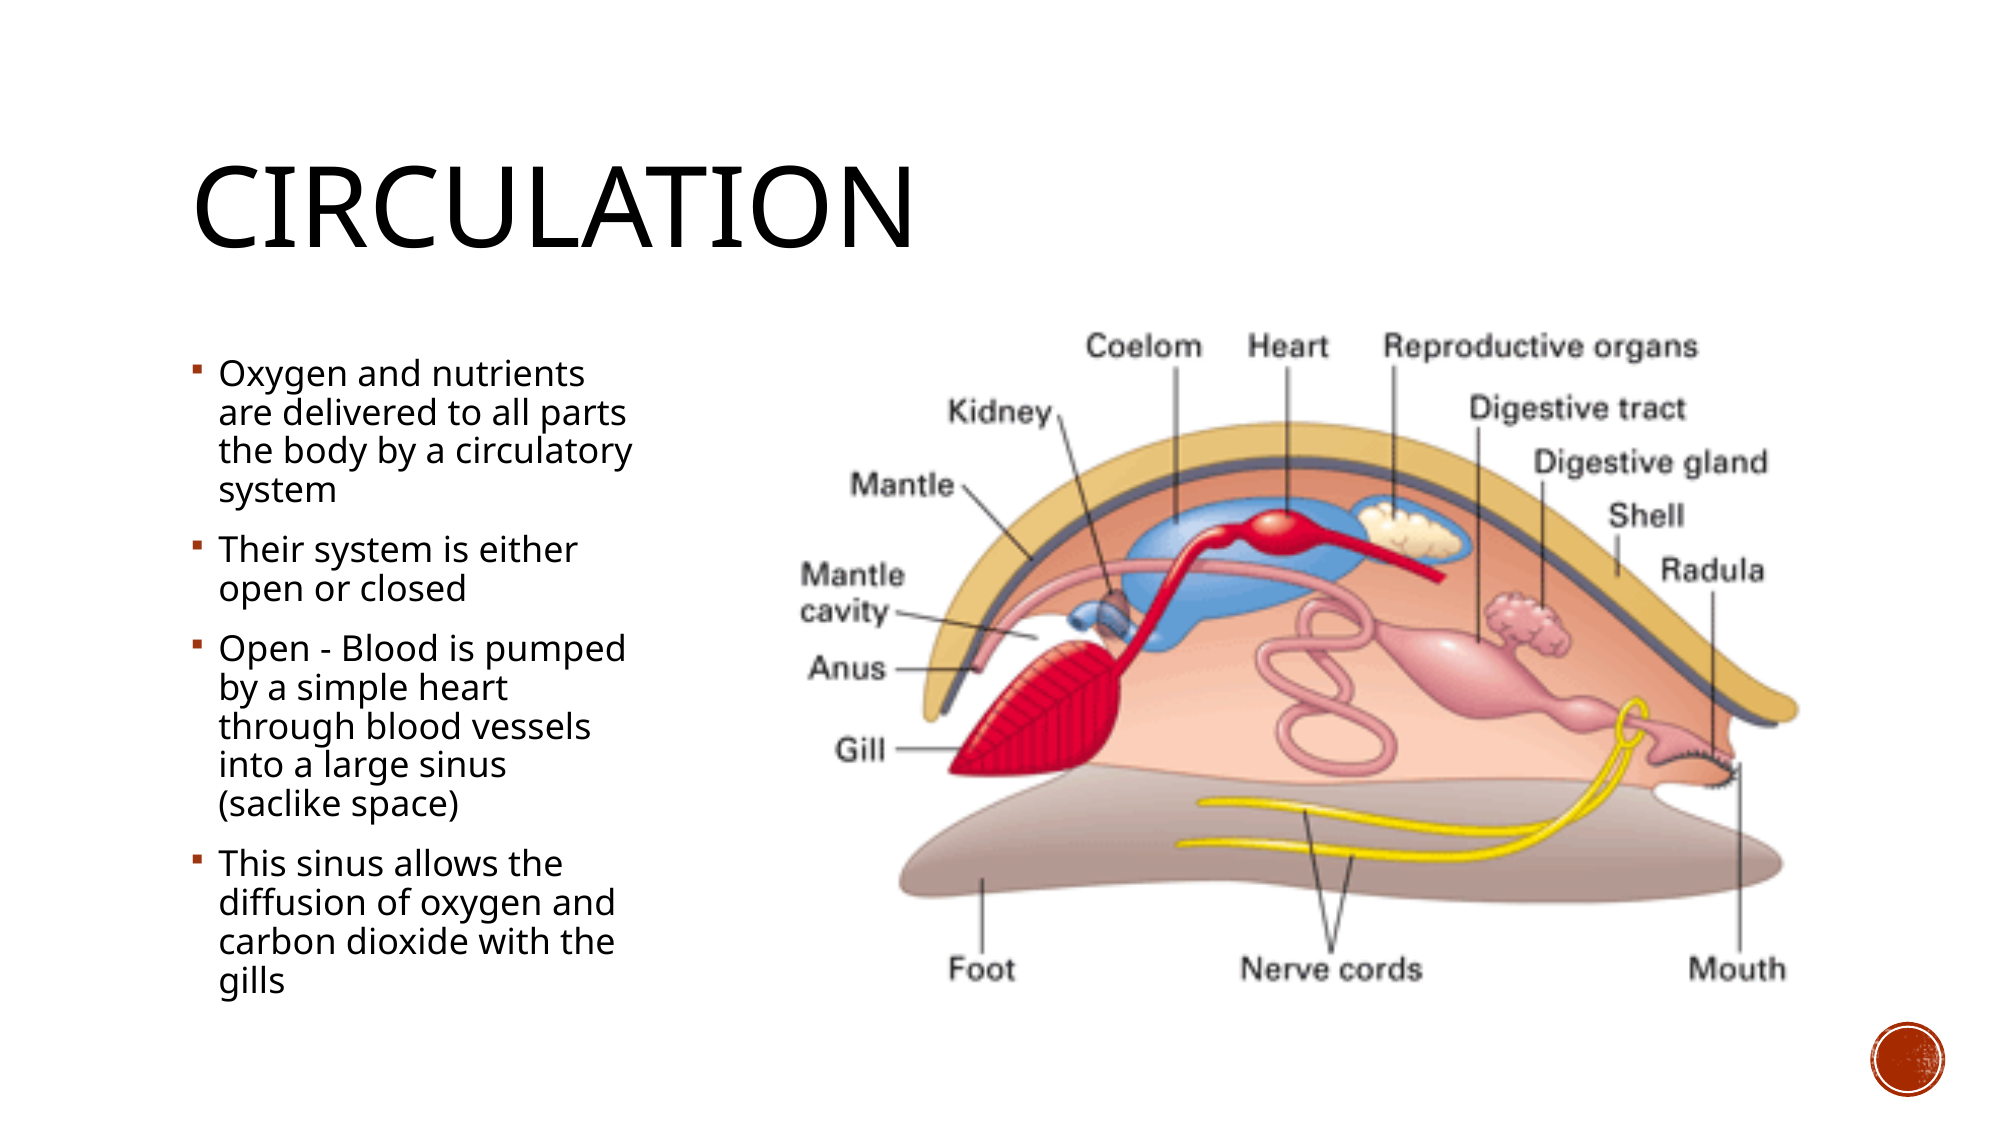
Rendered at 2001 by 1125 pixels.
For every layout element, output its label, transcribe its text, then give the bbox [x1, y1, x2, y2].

list Oxygen and nutrients are delivered to all parts the body by a circulatory system Their system is either open or closed Open - Blood is pumped by a simple heart through blood vessels into a large sinus (saclike space) This sinus allows the diffusion of oxygen and carbon dioxide with the gills [175, 348, 655, 1013]
picture [766, 294, 1831, 1013]
title Circulation [175, 79, 1826, 344]
